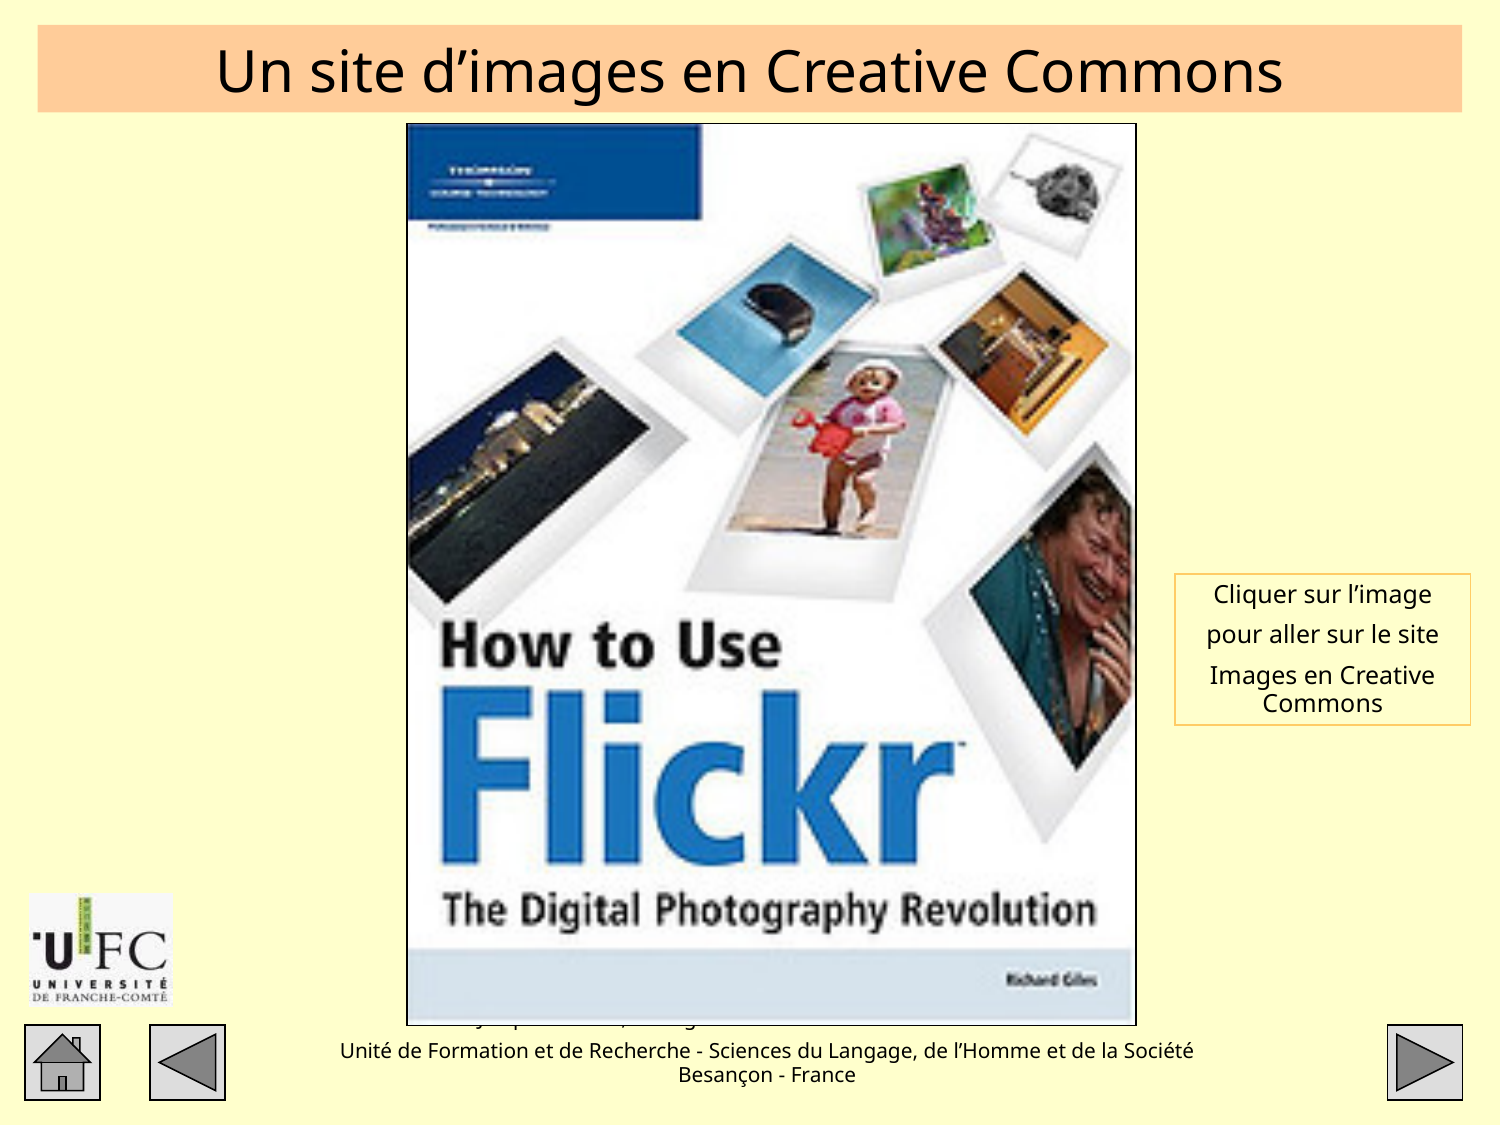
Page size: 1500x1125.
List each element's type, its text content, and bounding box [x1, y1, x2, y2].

text_box Cliquer sur l’image pour aller sur le site Images en Creative Commons [1175, 574, 1471, 726]
picture [407, 124, 1136, 1025]
title Un site d’images en Creative Commons [37, 24, 1463, 113]
picture [29, 893, 173, 1007]
